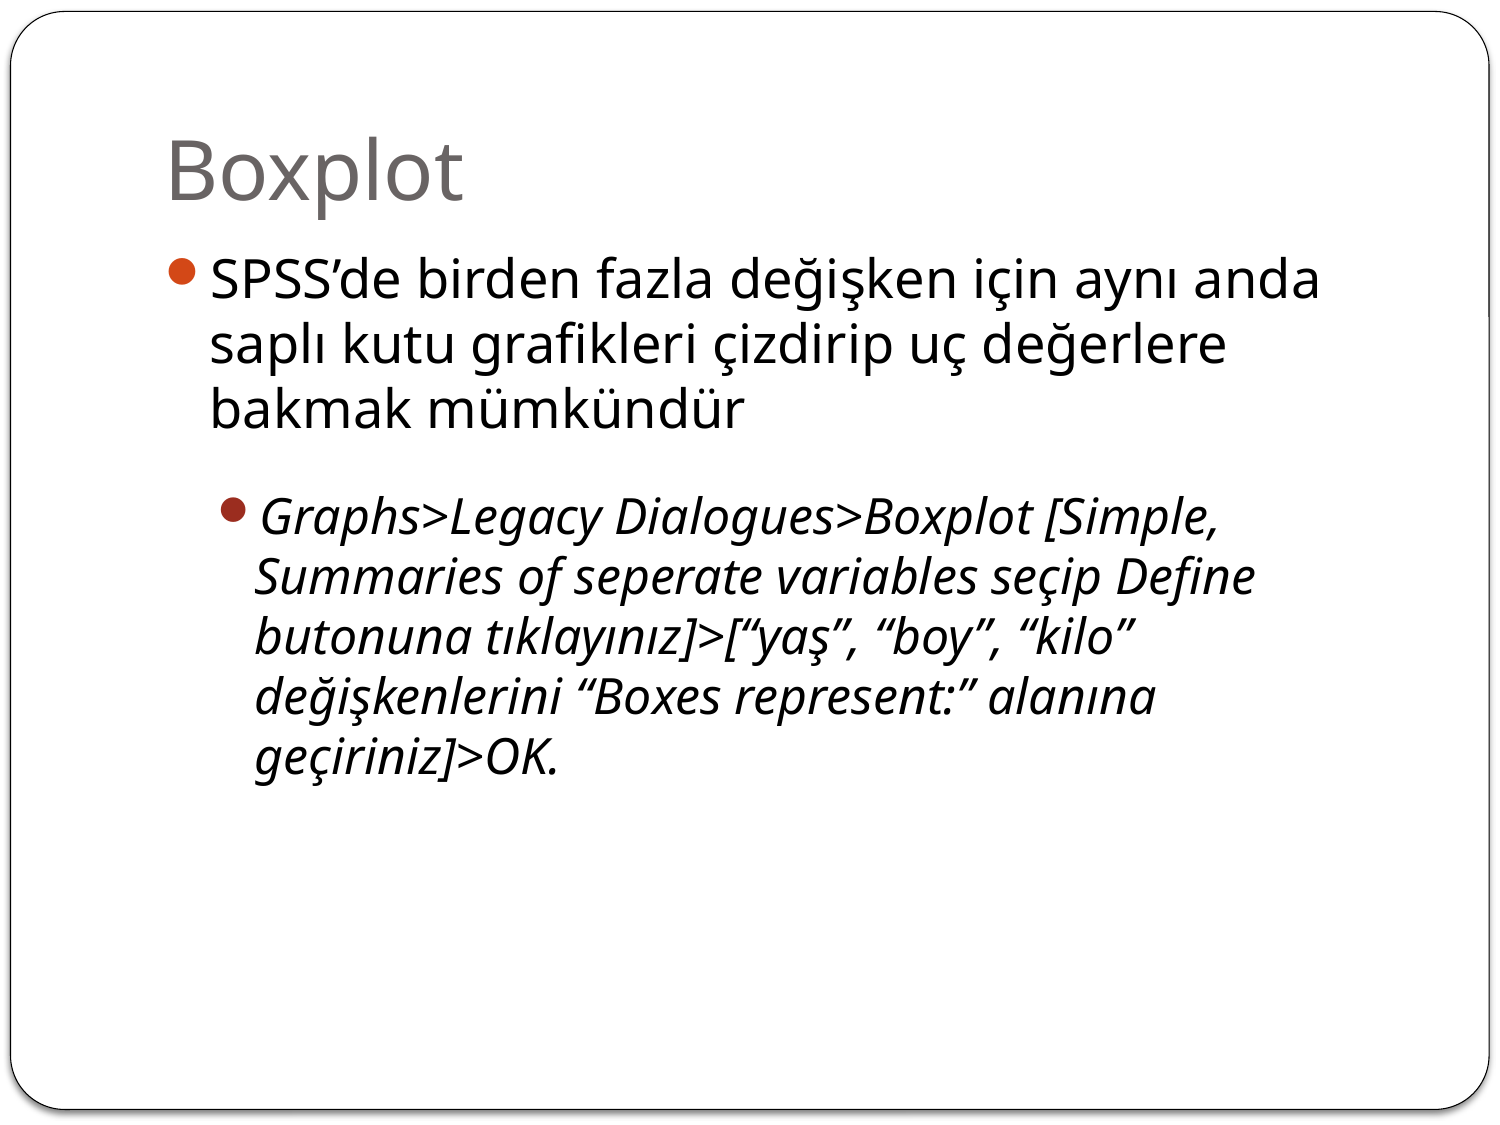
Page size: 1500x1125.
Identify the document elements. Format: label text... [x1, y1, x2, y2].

list SPSS’de birden fazla değişken için aynı anda saplı kutu grafikleri çizdirip uç değerlere bakmak mümkündür Graphs>Legacy Dialogues>Boxplot [Simple, Summaries of seperate variables seçip Define butonuna tıklayınız]>[“yaş”, “boy”, “kilo” değişkenlerini “Boxes represent:” alanına geçiriniz]>OK. [150, 237, 1425, 988]
title Boxplot [150, 45, 1425, 233]
